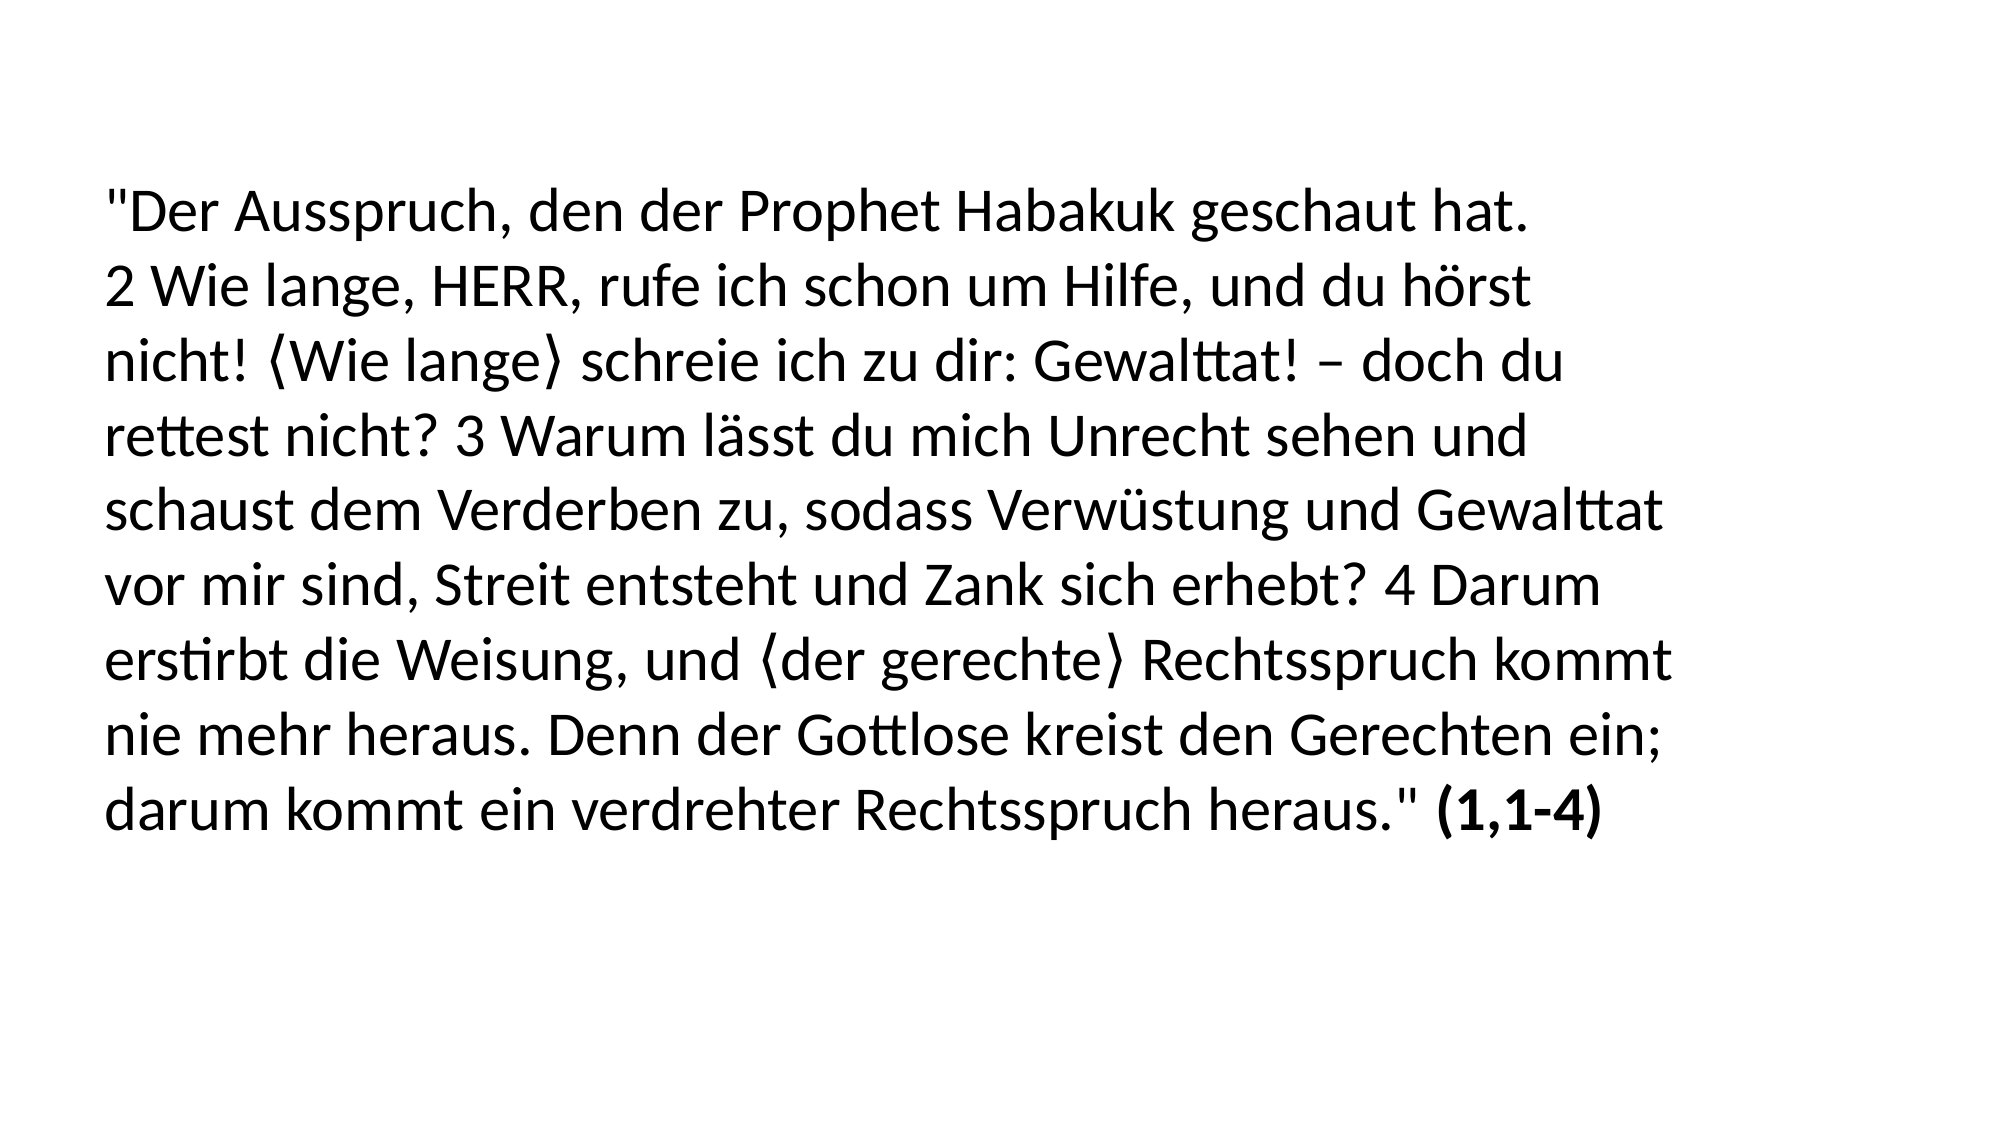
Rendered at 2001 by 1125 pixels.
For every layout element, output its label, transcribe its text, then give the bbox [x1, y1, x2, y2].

text_box "Der Ausspruch, den der Prophet Habakuk geschaut hat. 2 Wie lange, HERR, rufe ich schon um Hilfe, und du hörst nicht! ⟨Wie lange⟩ schreie ich zu dir: Gewalttat! – doch du rettest nicht? 3 Warum lässt du mich Unrecht sehen und schaust dem Verderben zu, sodass Verwüstung und Gewalttat vor mir sind, Streit entsteht und Zank sich erhebt? 4 Darum erstirbt die Weisung, und ⟨der gerechte⟩ Rechtsspruch kommt nie mehr heraus. Denn der Gottlose kreist den Gerechten ein; darum kommt ein verdrehter Rechtsspruch heraus." (1,1-4) [89, 161, 1705, 851]
